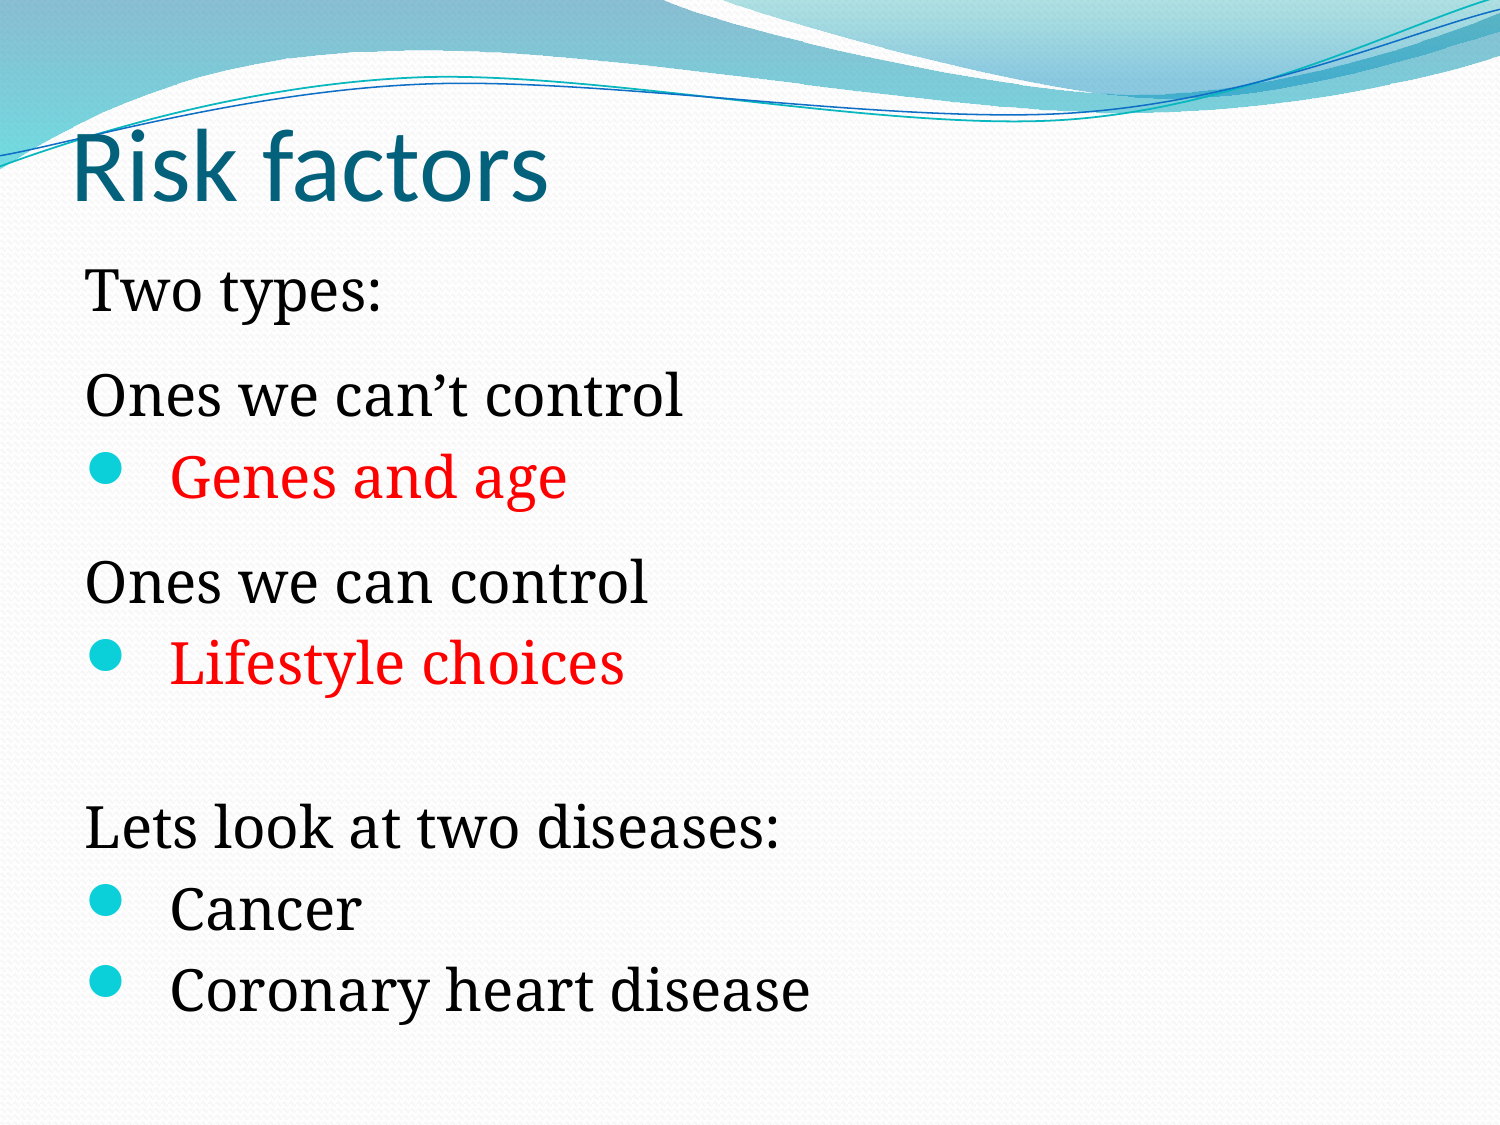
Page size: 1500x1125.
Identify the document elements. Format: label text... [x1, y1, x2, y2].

list Two types: Ones we can’t control Genes and age Ones we can control Lifestyle choices Lets look at two diseases: Cancer Coronary heart disease [70, 246, 1421, 967]
title Risk factors [70, 35, 1421, 223]
